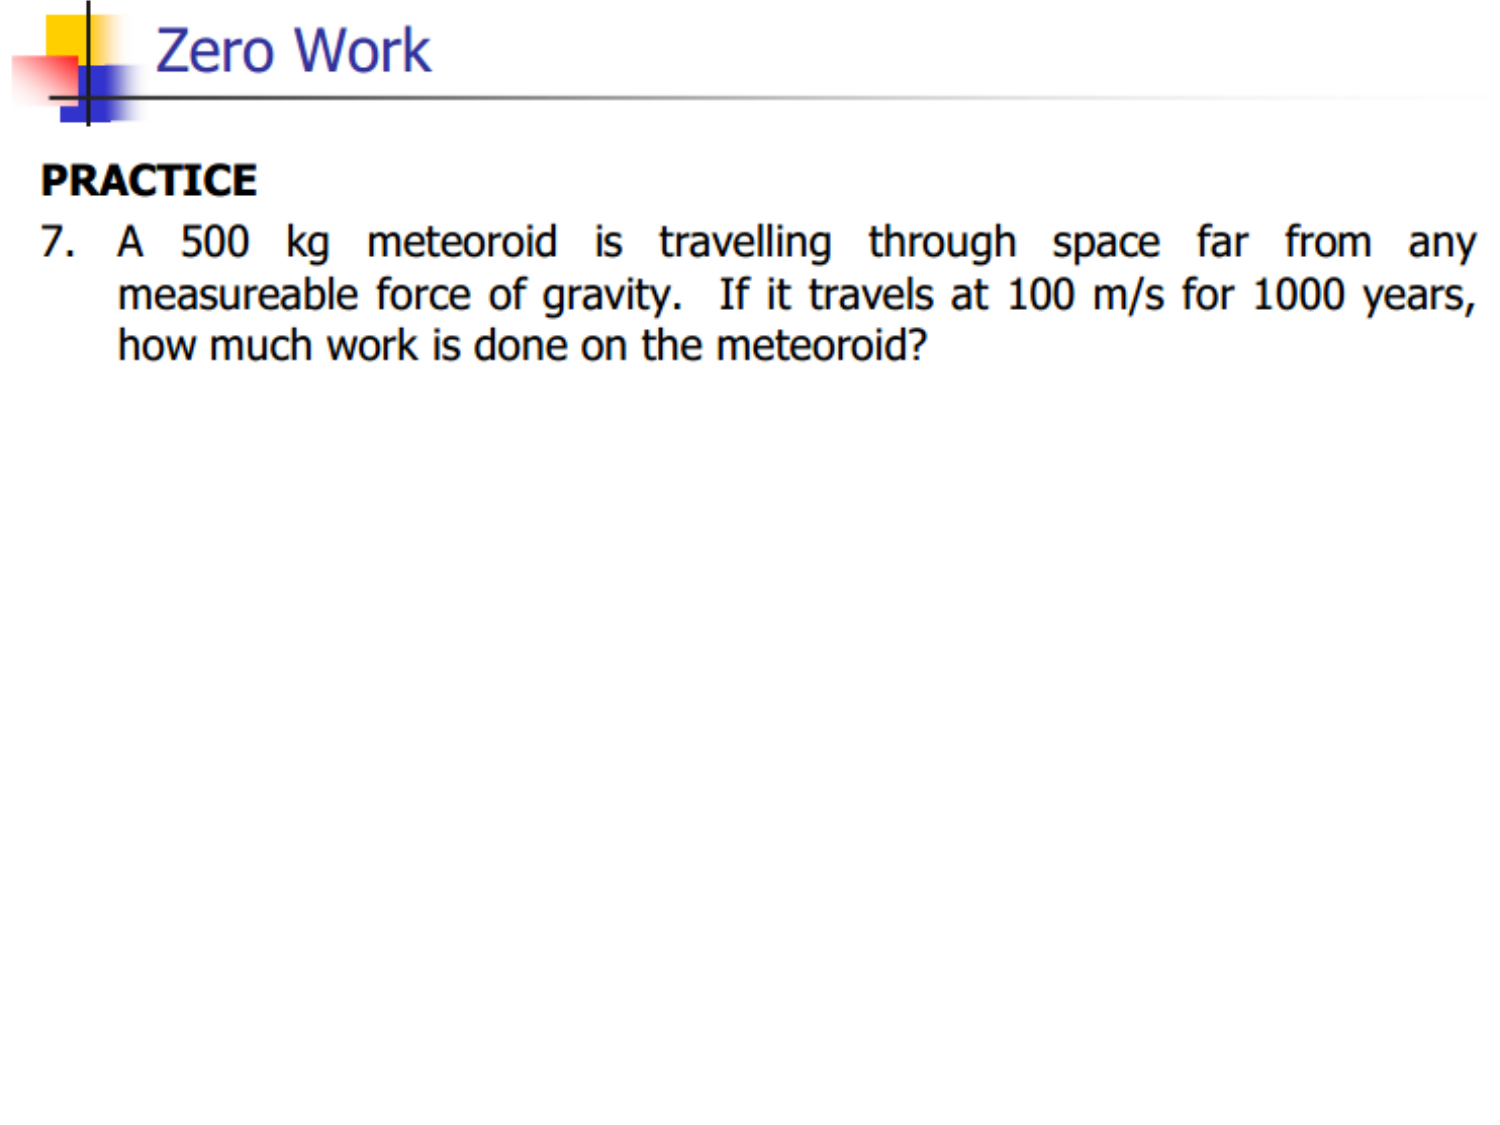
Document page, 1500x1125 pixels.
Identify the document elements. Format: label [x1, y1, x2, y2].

picture [0, 0, 1500, 391]
